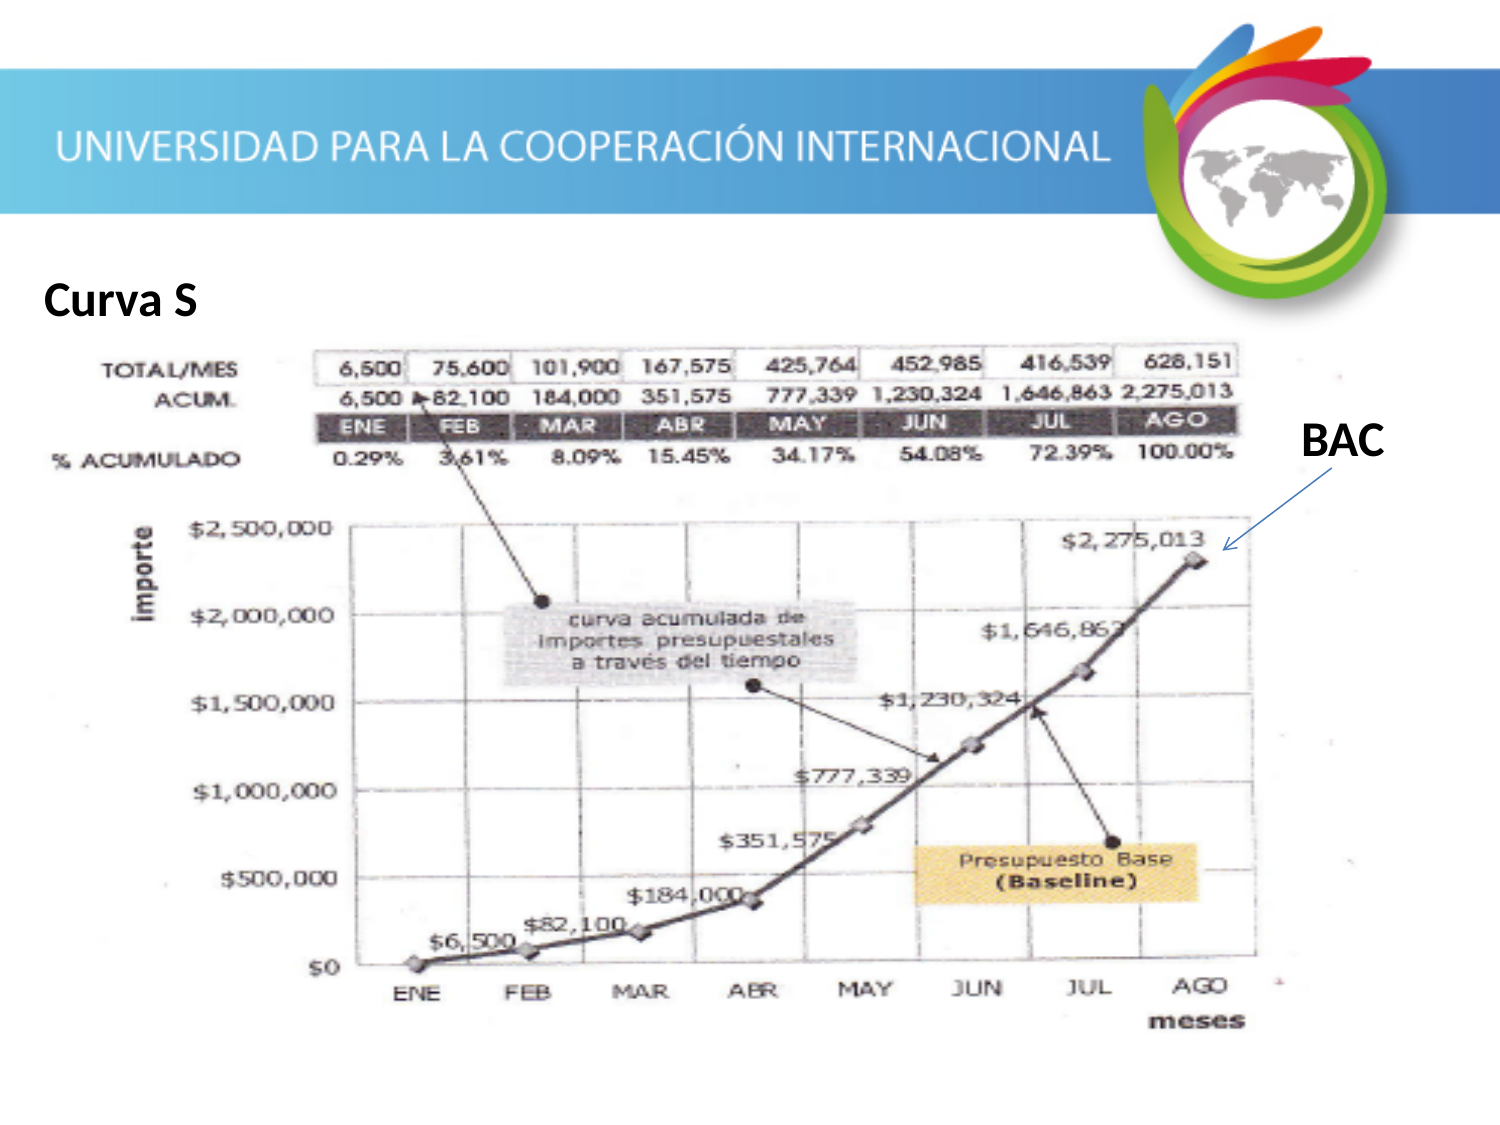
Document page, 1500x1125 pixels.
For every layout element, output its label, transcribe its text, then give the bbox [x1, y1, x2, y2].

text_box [1222, 467, 1332, 551]
picture [0, 0, 1500, 1125]
text_box BAC [1362, 399, 1429, 475]
text_box Curva S [29, 258, 390, 333]
